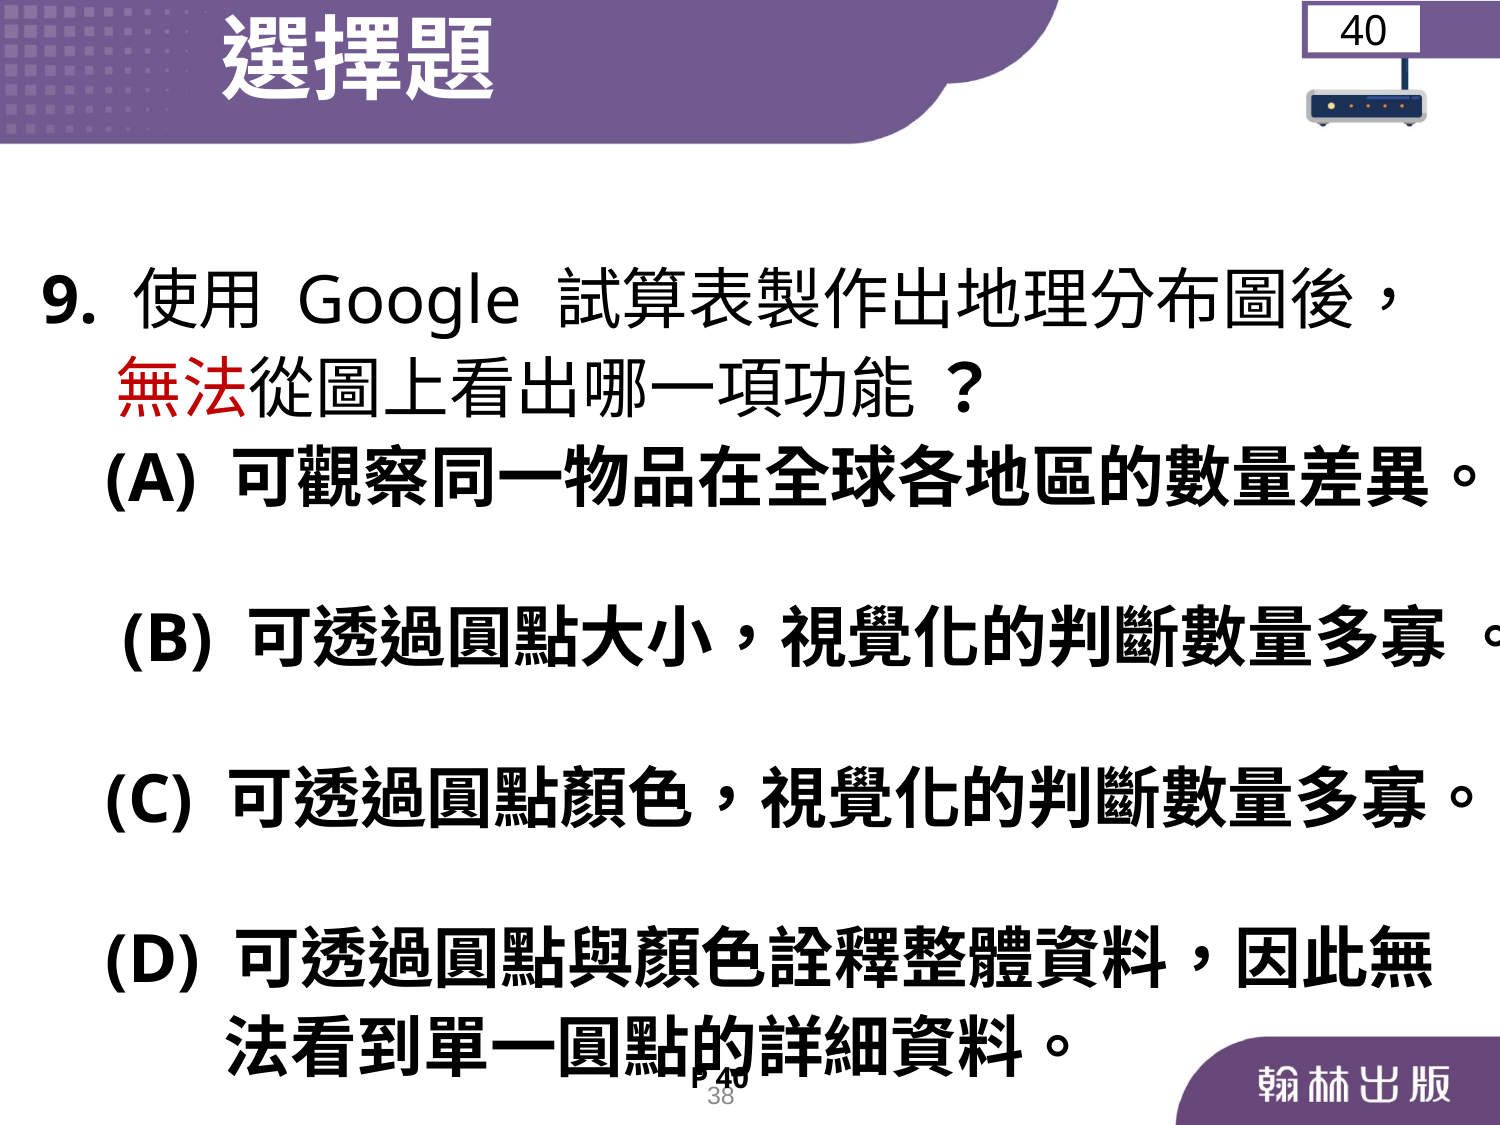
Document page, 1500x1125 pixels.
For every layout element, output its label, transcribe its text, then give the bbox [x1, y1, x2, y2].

text_box 40 [1307, 4, 1421, 53]
text_box 37 [412, 1065, 750, 1125]
text_box P 40 [675, 1052, 854, 1102]
picture [0, 0, 1500, 1125]
text_box [1301, 0, 1500, 59]
title 選擇題 [205, 0, 1098, 144]
text_box 9. 使用 Google 試算表製作出地理分布圖後， 無法從圖上看出哪一項功能 ？ (A) 可觀察同一物品在全球各地區的數量差異。 (B) 可透過圓點大小，視覺化的判斷數量多寡 。 (C) 可透過圓點顏色，視覺化的判斷數量多寡。 (D) 可透過圓點與顏色詮釋整體資料，因此無 法看到單一圓點的詳細資料。 [9, 258, 1500, 948]
